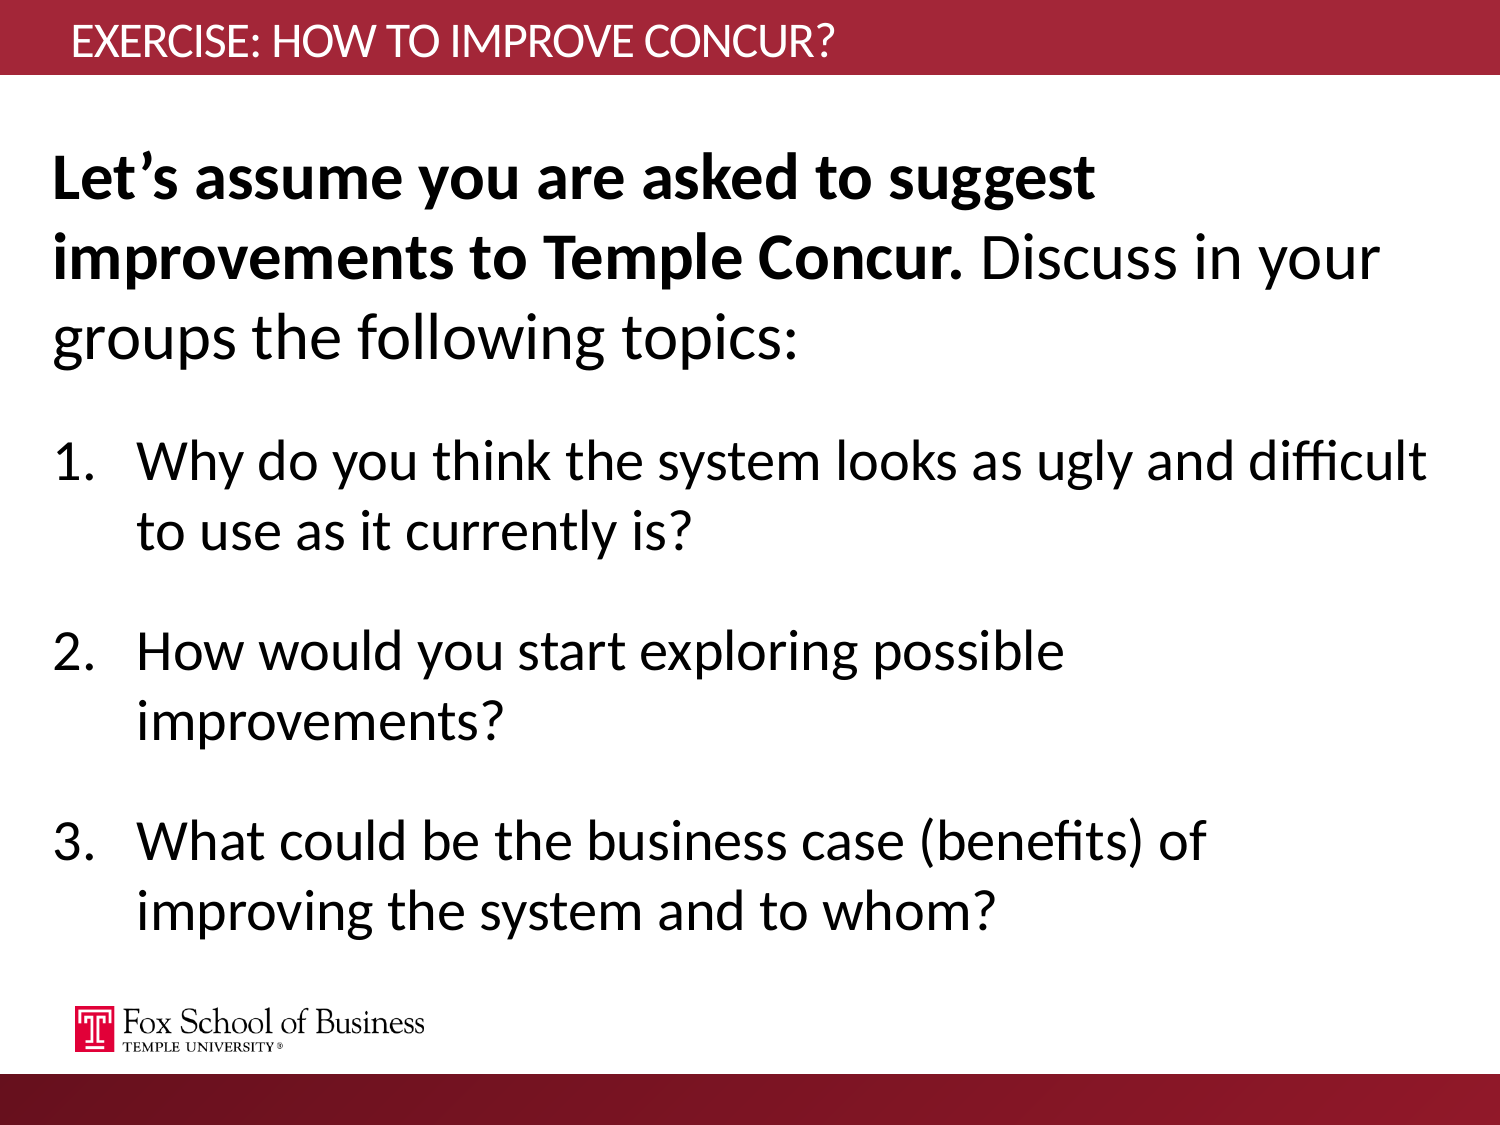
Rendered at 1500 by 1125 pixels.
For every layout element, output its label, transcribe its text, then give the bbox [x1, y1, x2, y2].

picture [75, 1006, 424, 1052]
list Let’s assume you are asked to suggest improvements to Temple Concur. Discuss in your groups the following topics: Why do you think the system looks as ugly and difficult to use as it currently is? How would you start exploring possible improvements? What could be the business case (benefits) of improving the system and to whom? [37, 125, 1463, 913]
title EXERCISE: HOW TO IMPROVE CONCUR? [70, 0, 1321, 75]
